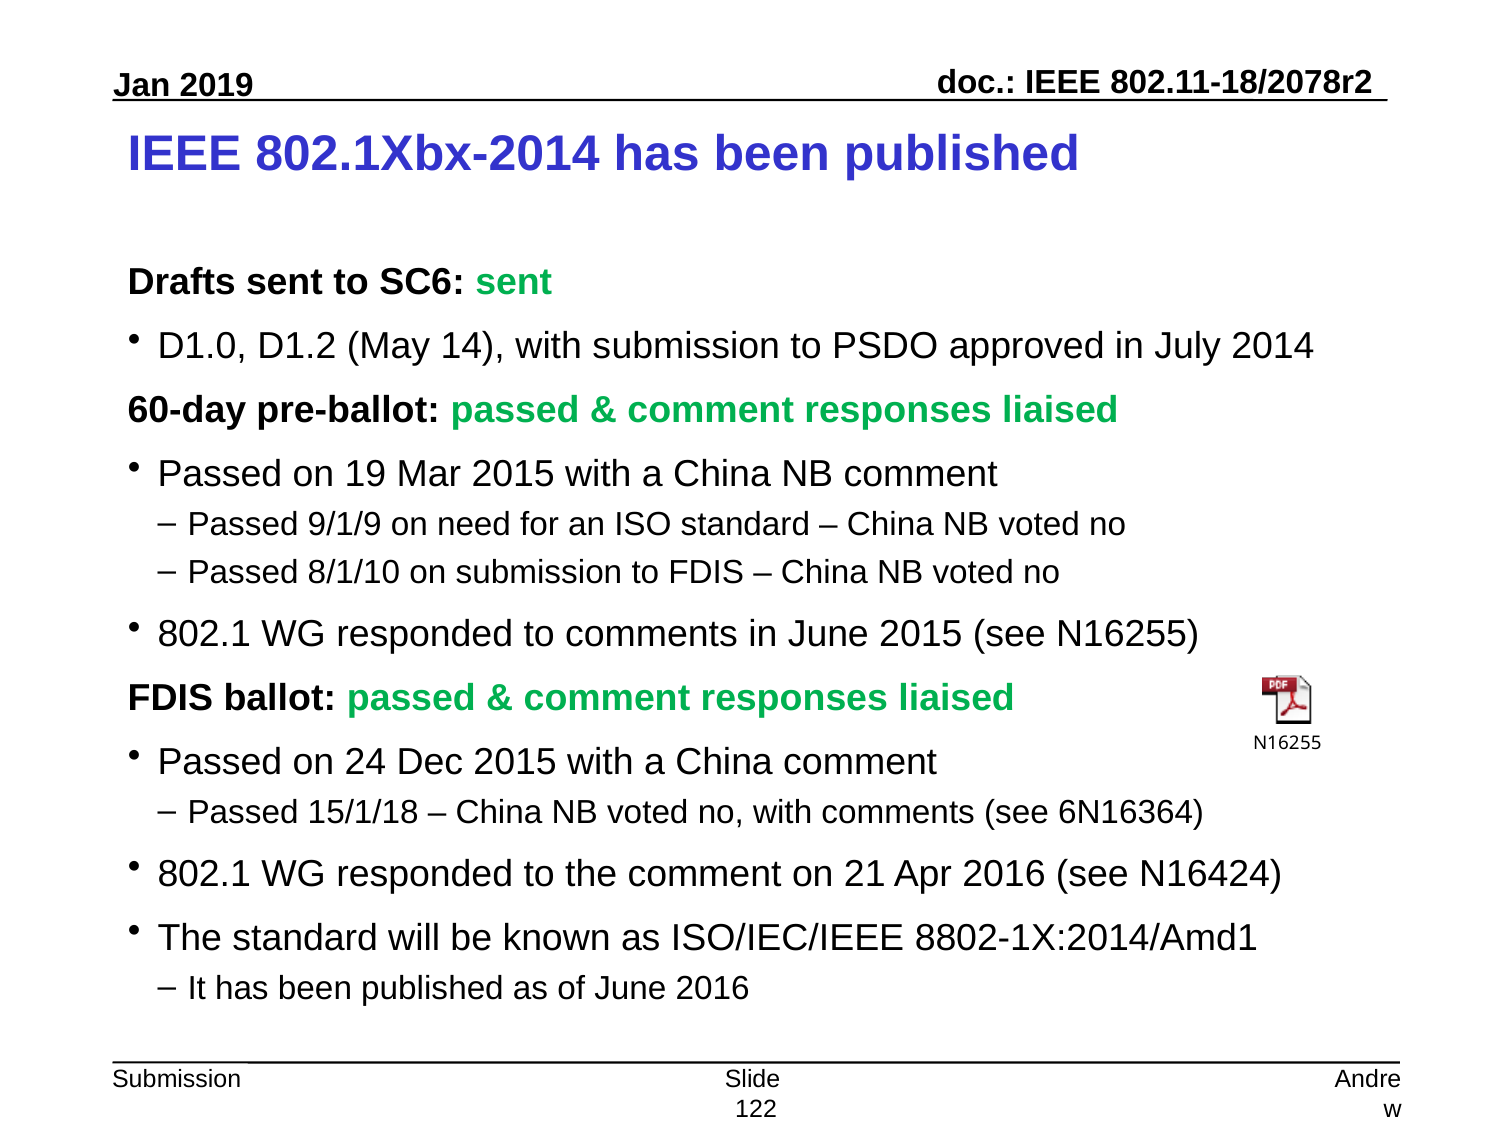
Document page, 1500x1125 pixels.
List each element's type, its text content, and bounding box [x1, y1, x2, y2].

footer Andrew Myles, Cisco [1320, 1061, 1402, 1093]
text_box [1212, 673, 1363, 801]
title IEEE 802.1Xbx-2014 has been published [112, 112, 1413, 288]
list Drafts sent to SC6: sent D1.0, D1.2 (May 14), with submission to PSDO approved in July 2014 60-day pre-ballot: passed & comment responses liaised Passed on 19 Mar 2015 with a China NB comment Passed 9/1/9 on need for an ISO standard – China NB voted no Passed 8/1/10 on submission to FDIS – China NB voted no 802.1 WG responded to comments in June 2015 (see N16255) FDIS ballot: passed & comment responses liaised Passed on 24 Dec 2015 with a China comment Passed 15/1/18 – China NB voted no, with comments (see 6N16364) 802.1 WG responded to the comment on 21 Apr 2016 (see N16424) The standard will be known as ISO/IEC/IEEE 8802-1X:2014/Amd1 It has been published as of June 2016 [112, 249, 1388, 925]
slide_number Slide 122 [709, 1061, 803, 1093]
